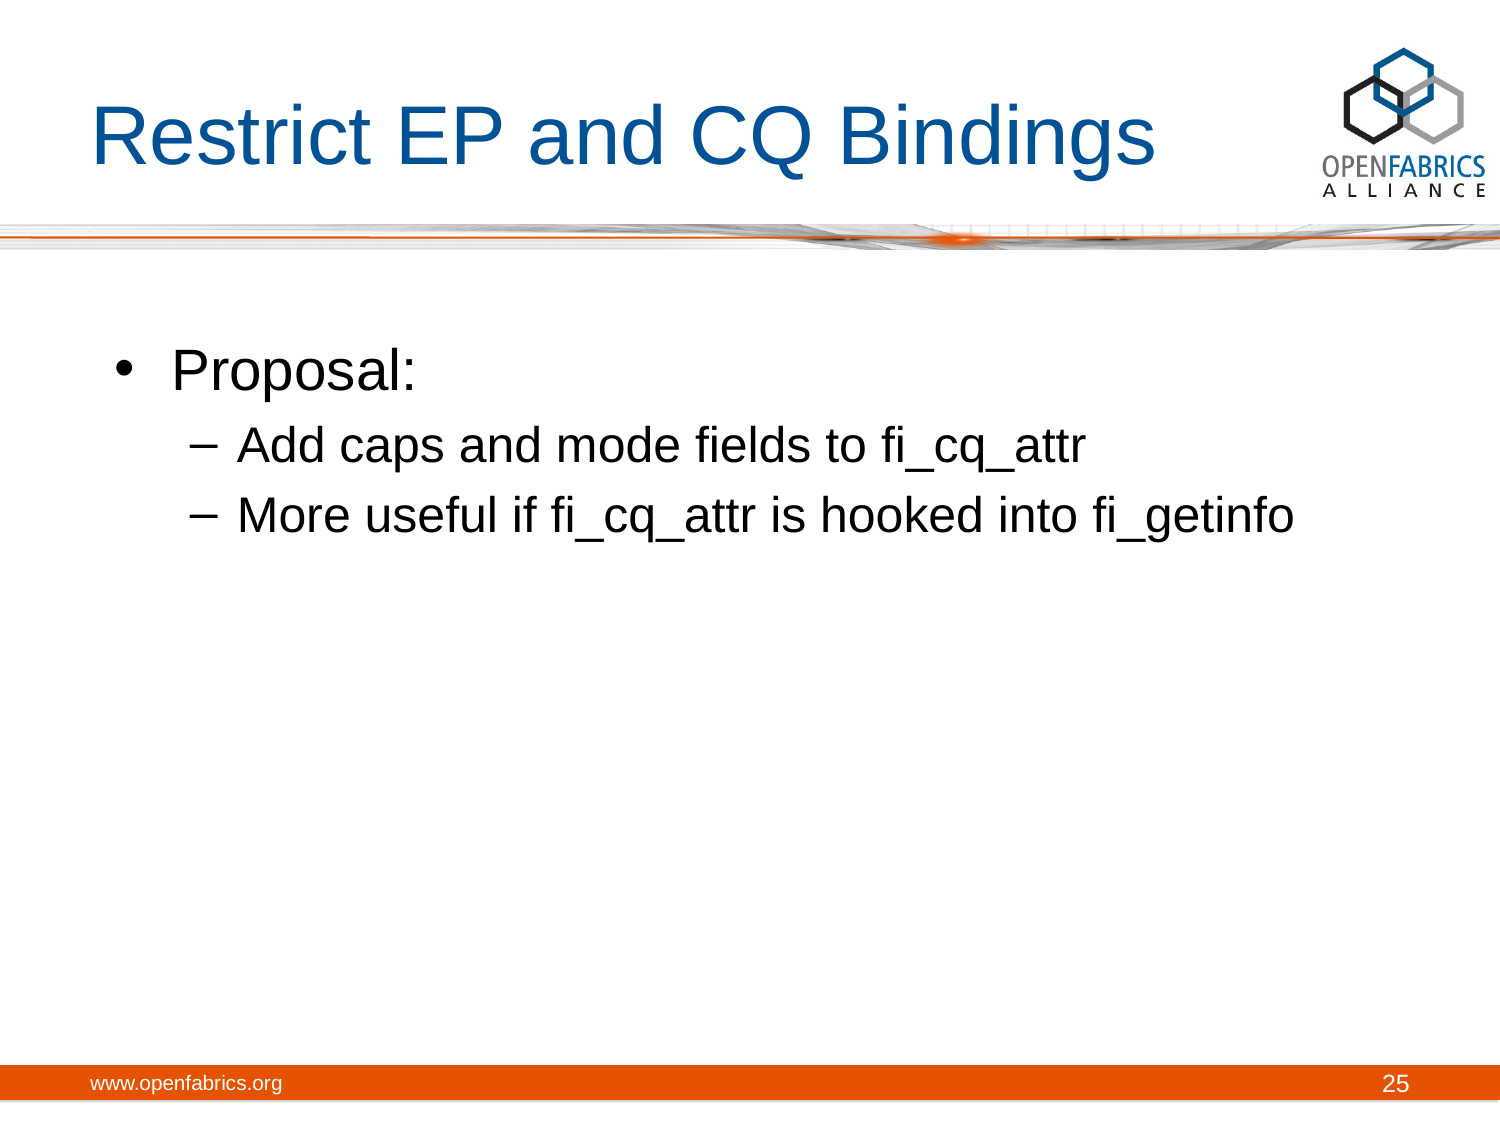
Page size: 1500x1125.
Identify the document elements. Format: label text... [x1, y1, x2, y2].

title Restrict EP and CQ Bindings [75, 37, 1300, 225]
slide_number 25 [1074, 1052, 1425, 1113]
list Proposal: Add caps and mode fields to fi_cq_attr More useful if fi_cq_attr is hooked into fi_getinfo [99, 324, 1450, 1088]
picture [0, 239, 1500, 250]
picture [1312, 37, 1494, 219]
footer www.openfabrics.org [75, 1052, 550, 1113]
picture [0, 224, 1500, 236]
